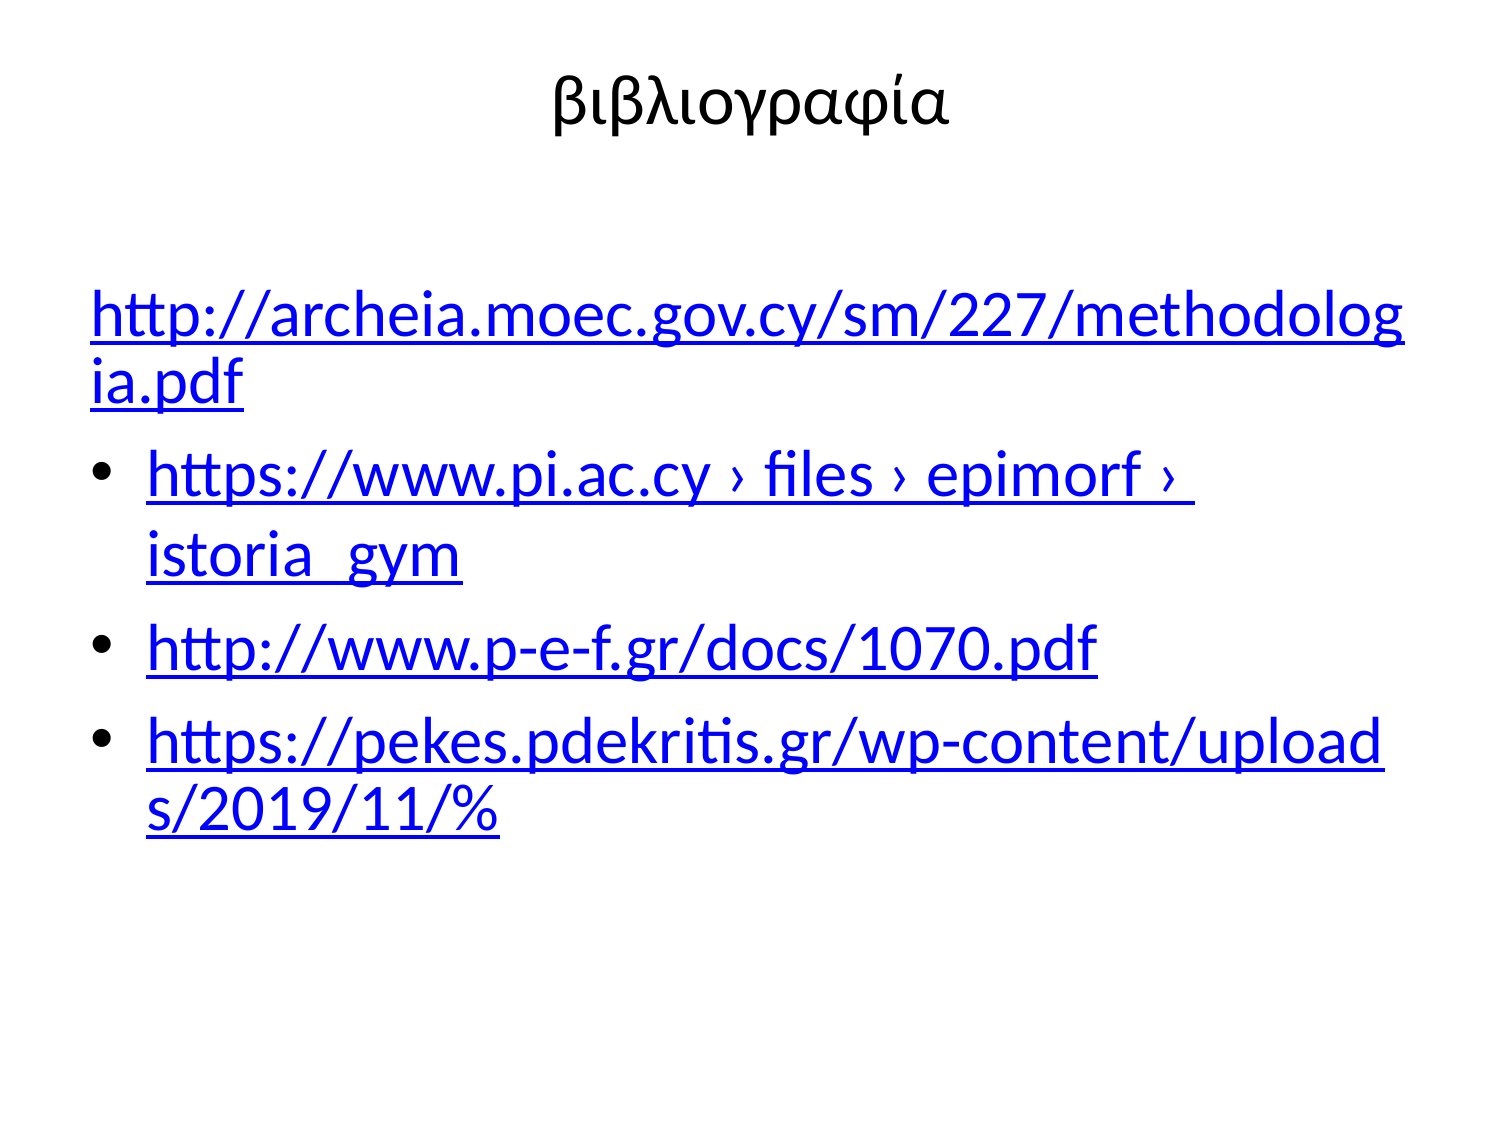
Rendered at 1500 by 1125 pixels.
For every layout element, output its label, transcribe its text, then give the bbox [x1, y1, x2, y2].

list http://archeia.moec.gov.cy/sm/227/methodologia.pdf https://www.pi.ac.cy › files › epimorf › istoria_gym http://www.p-e-f.gr/docs/1070.pdf https://pekes.pdekritis.gr/wp-content/uploads/2019/11/% [75, 262, 1425, 1005]
title βιβλιογραφία [75, 45, 1425, 233]
